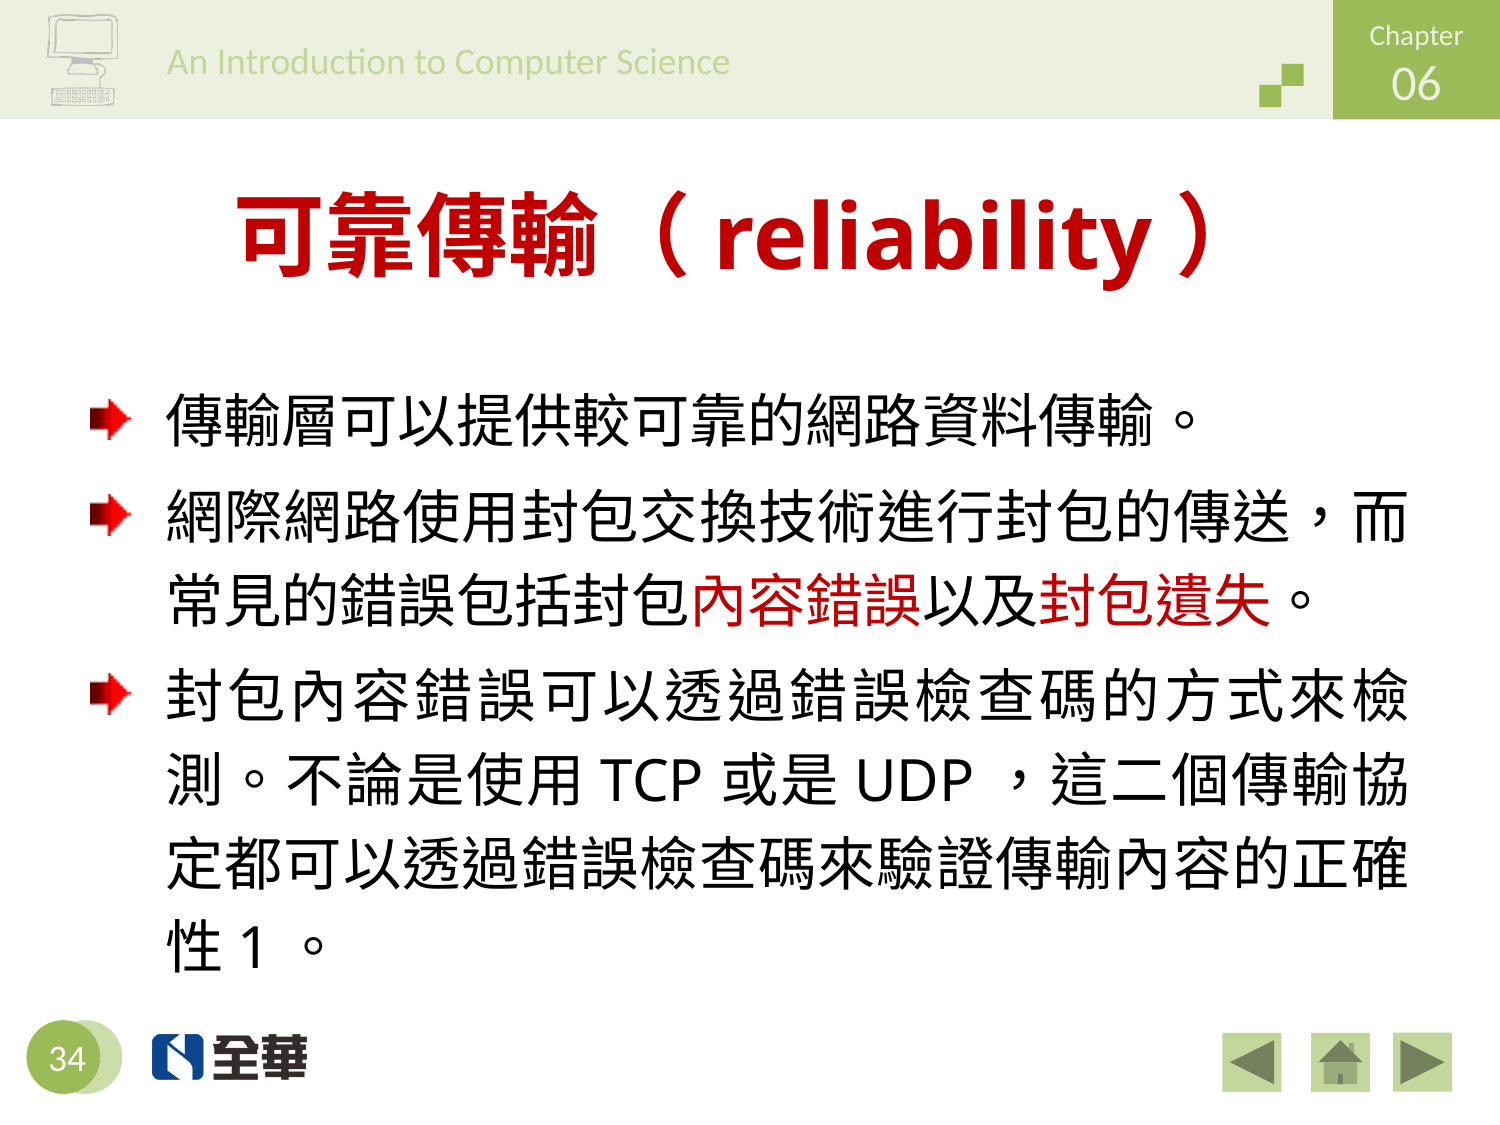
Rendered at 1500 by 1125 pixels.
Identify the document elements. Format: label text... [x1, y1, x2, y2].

title 可靠傳輸（reliability） [75, 138, 1425, 327]
picture [90, 494, 131, 536]
picture [90, 399, 131, 440]
picture [152, 1034, 307, 1080]
list 傳輸層可以提供較可靠的網路資料傳輸。 網際網路使用封包交換技術進行封包的傳送，而常見的錯誤包括封包內容錯誤以及封包遺失。 封包內容錯誤可以透過錯誤檢查碼的方式來檢測。不論是使用TCP或是UDP，這二個傳輸協定都可以透過錯誤檢查碼來驗證傳輸內容的正確性1。 [75, 363, 1425, 1005]
picture [90, 673, 131, 715]
picture [47, 14, 118, 106]
